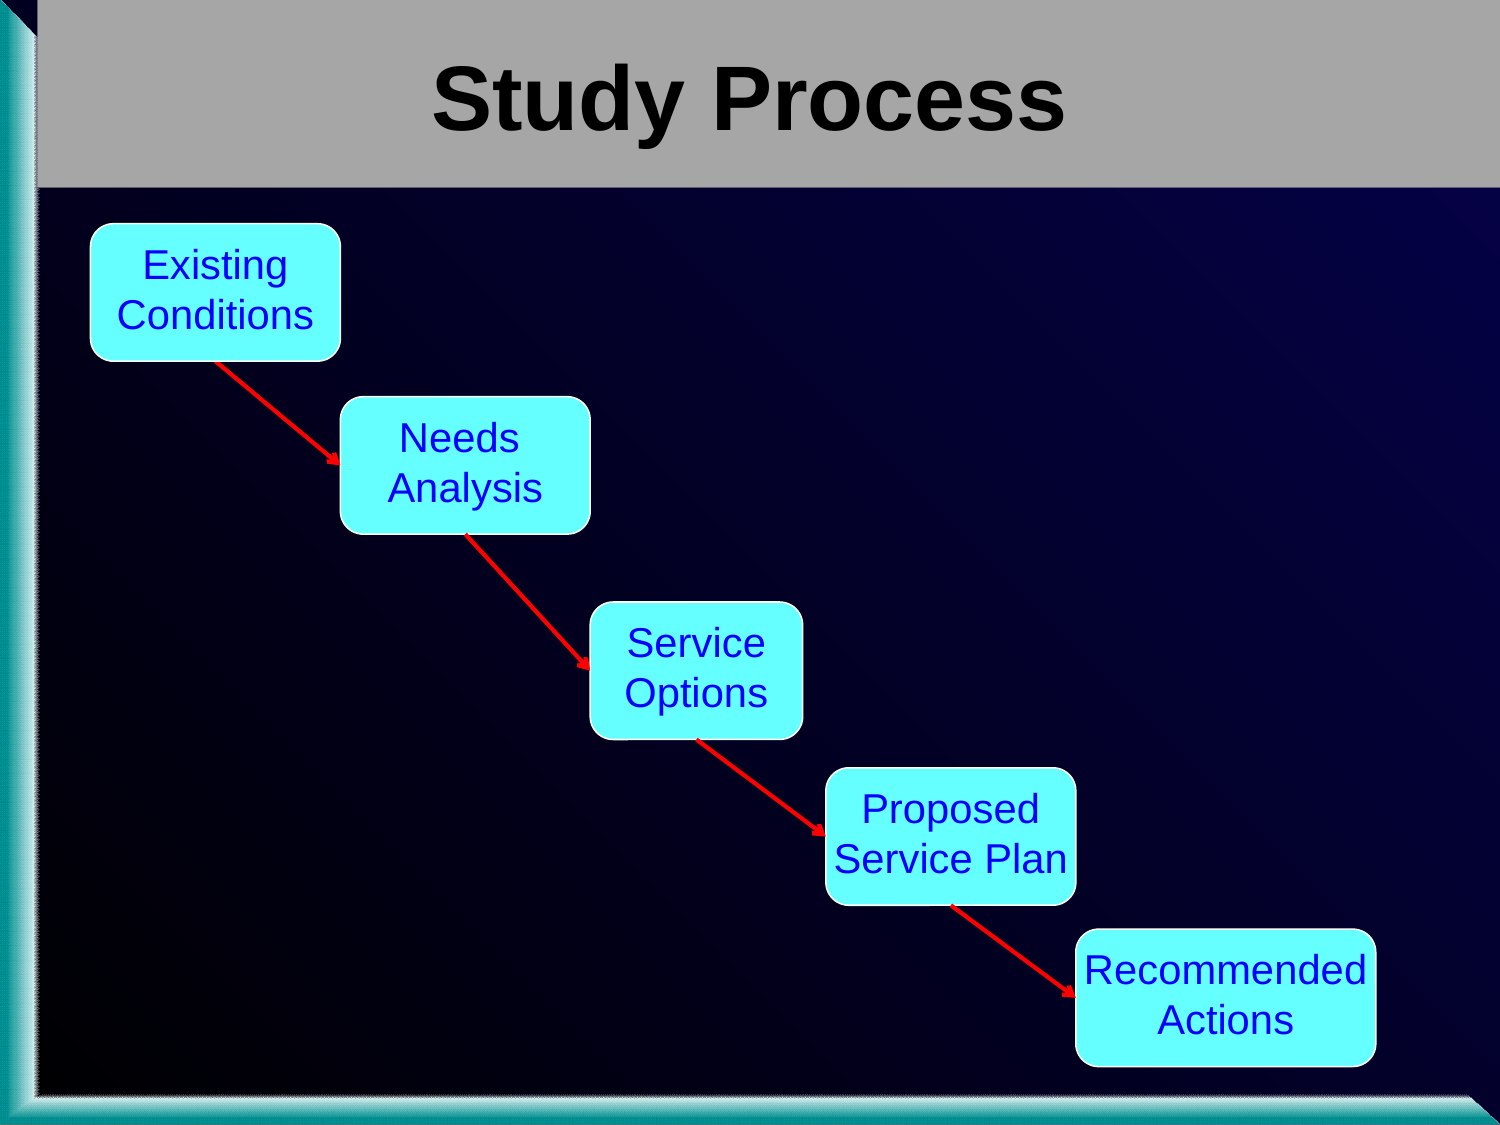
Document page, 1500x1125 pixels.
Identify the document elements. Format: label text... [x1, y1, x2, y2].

text_box Needs Analysis [340, 396, 591, 535]
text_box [696, 739, 827, 837]
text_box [465, 533, 591, 671]
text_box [950, 905, 1077, 999]
text_box Recommended Actions [1075, 929, 1376, 1067]
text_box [215, 360, 341, 466]
text_box Service Options [590, 602, 803, 740]
text_box Existing Conditions [90, 223, 341, 362]
picture [0, 0, 1500, 1125]
text_box Proposed Service Plan [825, 767, 1076, 906]
title Study Process [75, 0, 1425, 188]
